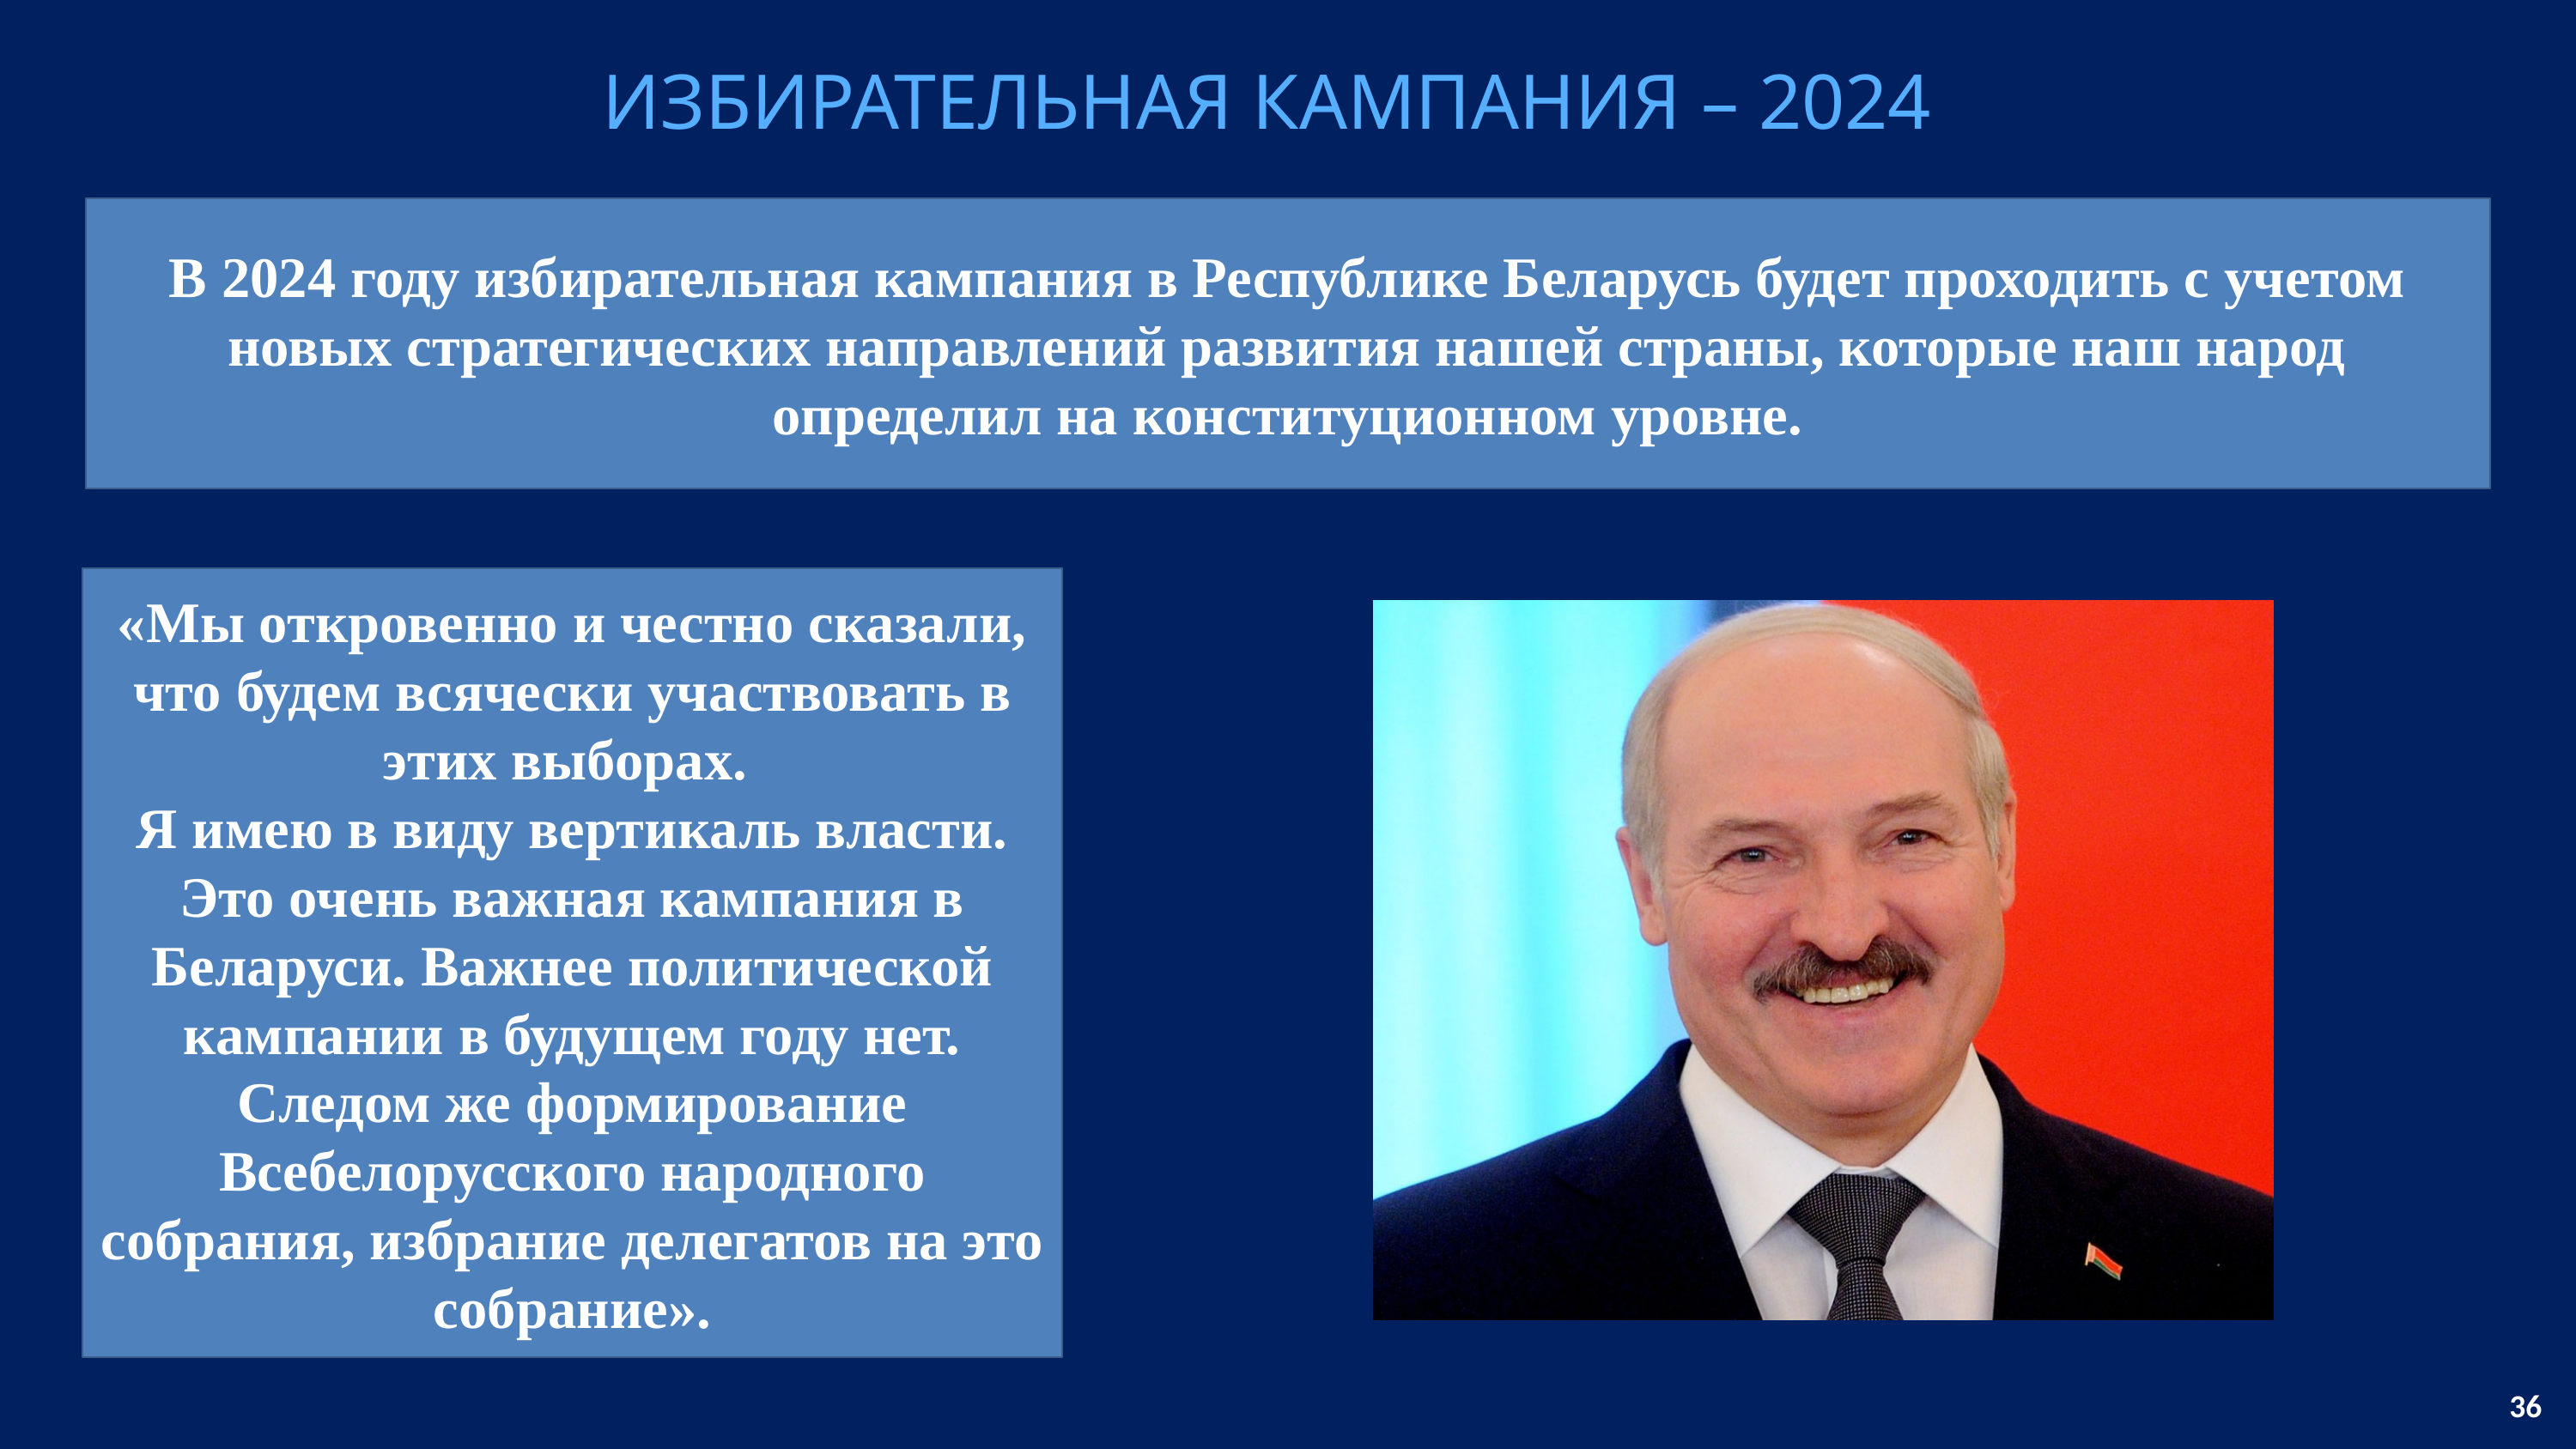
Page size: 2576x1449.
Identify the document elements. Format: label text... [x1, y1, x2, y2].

slide_number <номер> [2254, 1379, 2555, 1431]
text_box В 2024 году избирательная кампания в Республике Беларусь будет проходить с учетом новых стратегических направлений развития нашей страны, которые наш народ определил на конституционном уровне. [85, 197, 2491, 489]
picture [1373, 600, 2274, 1320]
text_box ИЗБИРАТЕЛЬНАЯ КАМПАНИЯ – 2024 [0, 53, 2555, 145]
text_box «Мы откровенно и честно сказали, что будем всячески участвовать в этих выборах. Я имею в виду вертикаль власти. Это очень важная кампания в Беларуси. Важнее политической кампании в будущем году нет. Следом же формирование Всебелорусского народного собрания, избрание делегатов на это собрание». [82, 567, 1063, 1358]
